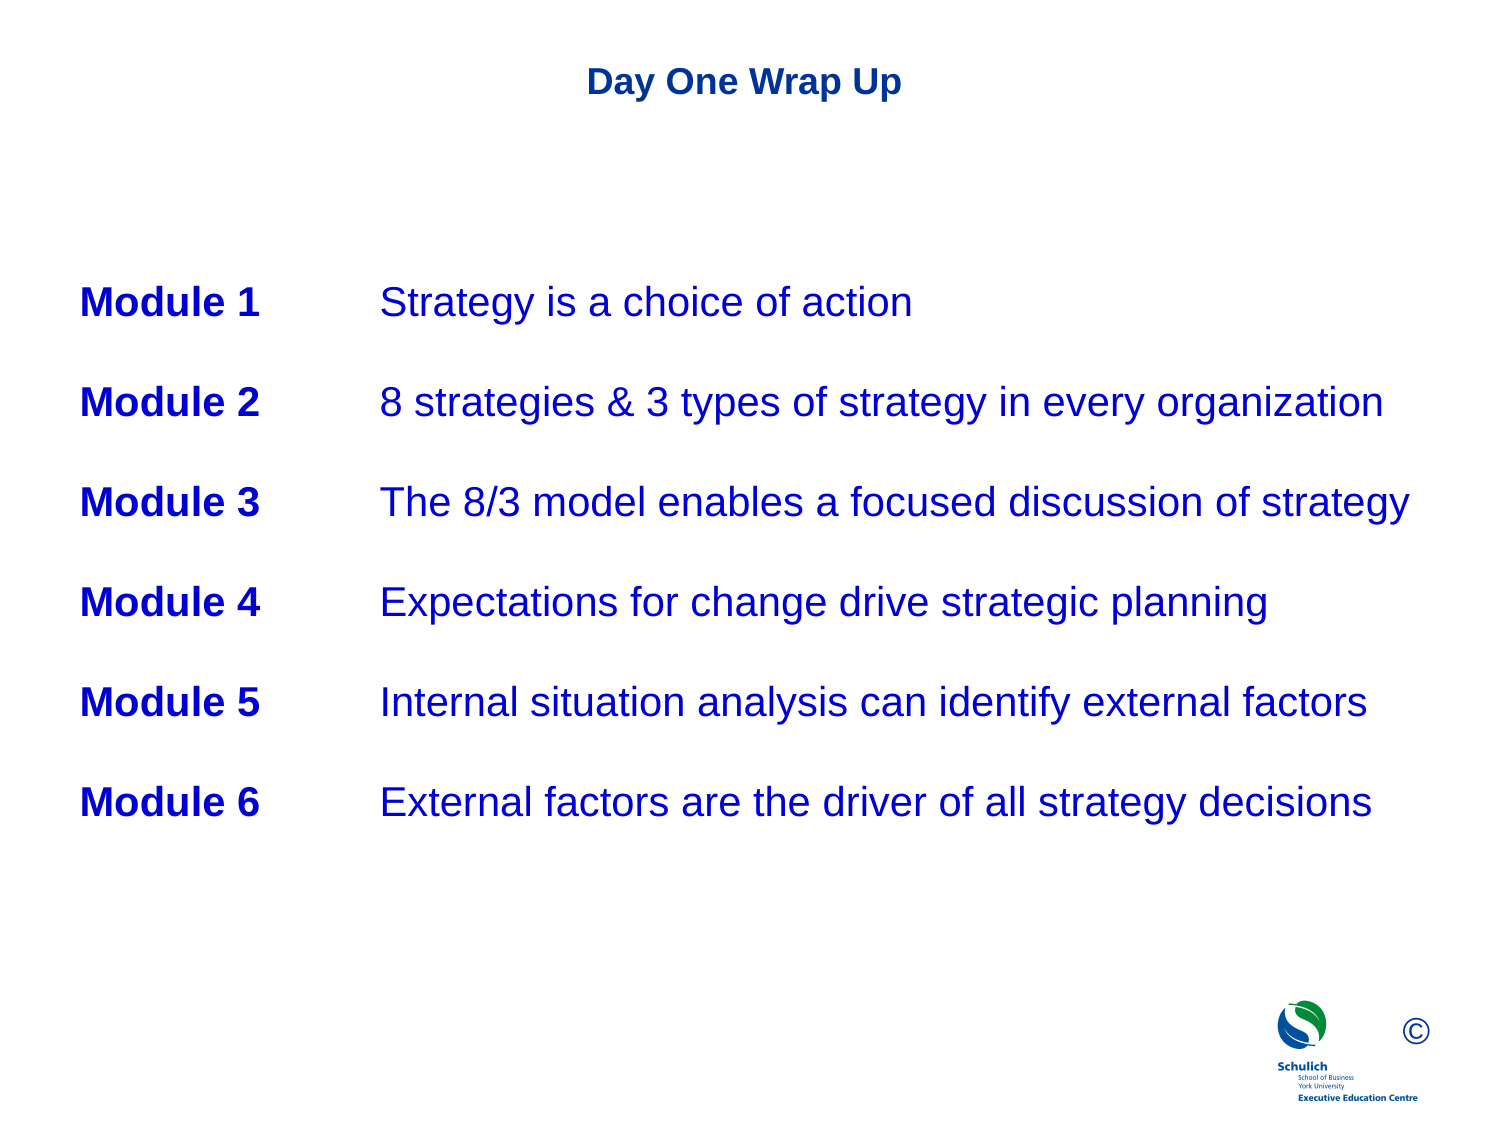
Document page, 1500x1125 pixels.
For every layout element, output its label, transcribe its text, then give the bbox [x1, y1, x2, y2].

text_box Module 1 Strategy is a choice of action Module 2 8 strategies & 3 types of strategy in every organization Module 3 The 8/3 model enables a focused discussion of strategy Module 4 Expectations for change drive strategic planning Module 5 Internal situation analysis can identify external factors Module 6 External factors are the driver of all strategy decisions [64, 267, 1459, 883]
title Day One Wrap Up [187, 37, 1313, 122]
picture [1411, 1025, 1419, 1037]
picture [1275, 999, 1419, 1103]
picture [1404, 1020, 1419, 1043]
